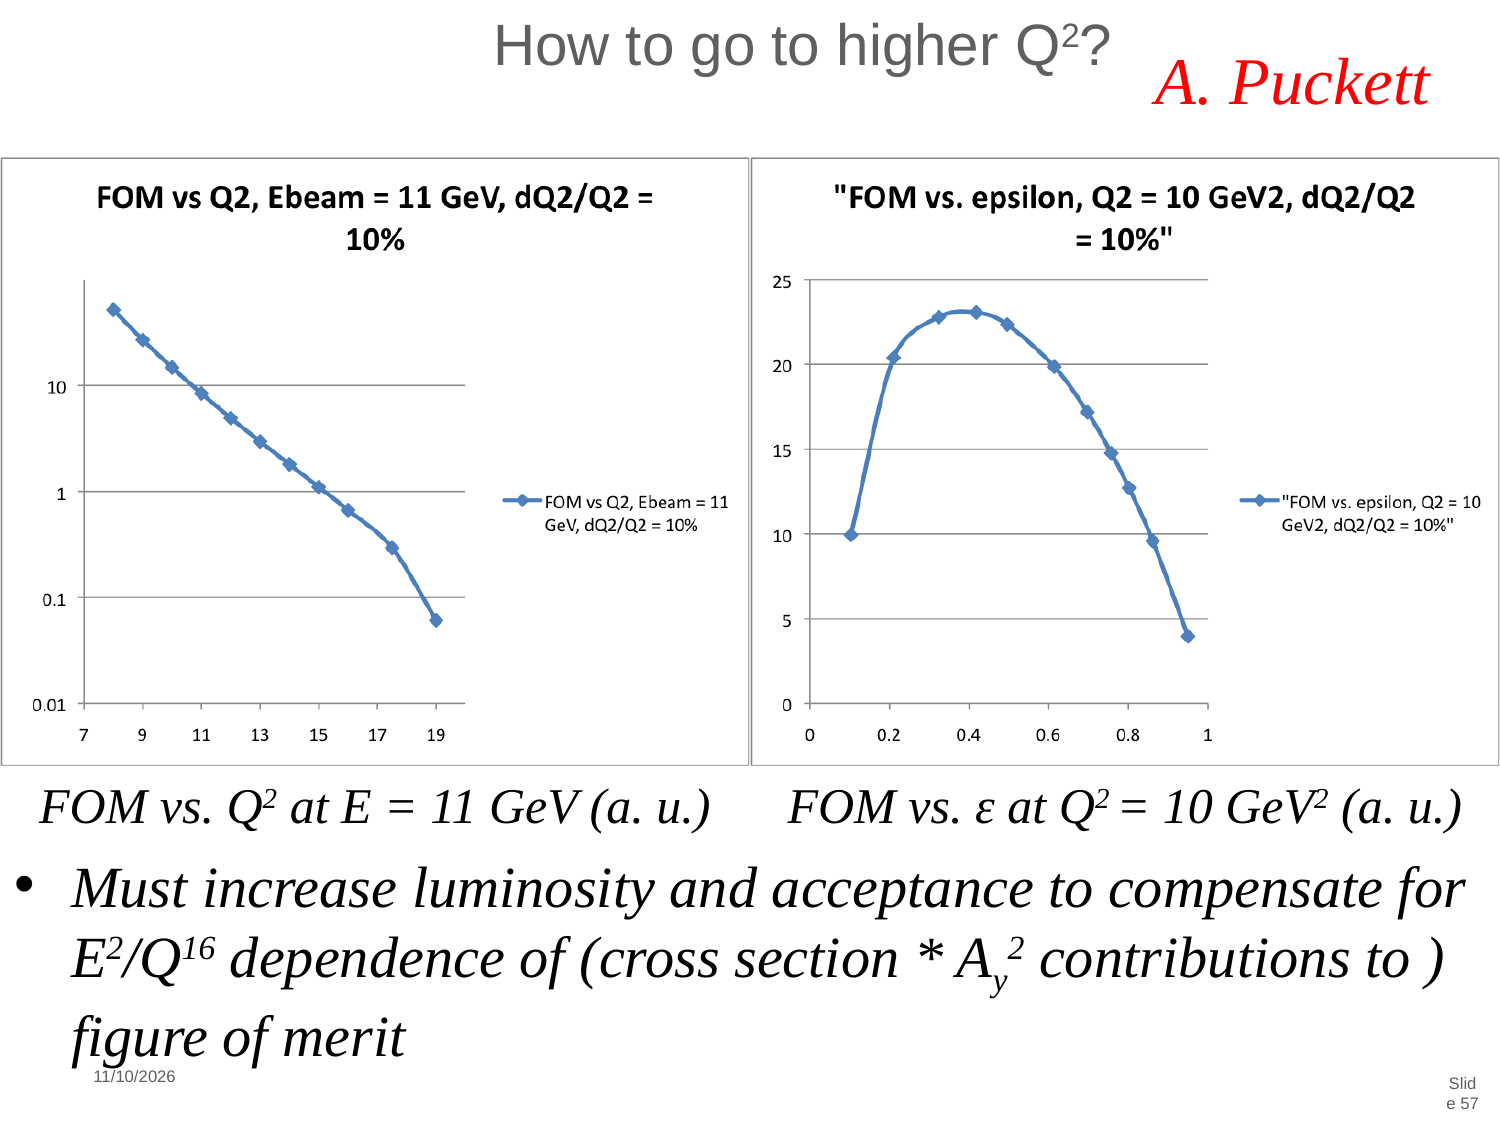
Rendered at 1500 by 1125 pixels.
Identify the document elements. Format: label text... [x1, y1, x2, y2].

text_box A. Puckett [1140, 30, 1446, 126]
text_box Must increase luminosity and acceptance to compensate for E2/Q16 dependence of (cross section * Ay2 contributions to ) figure of merit [0, 841, 1500, 1076]
slide_number Slide 57 [1430, 1076, 1495, 1101]
title How to go to higher Q2? [164, 8, 1441, 76]
text_box FOM vs. Q2 at E = 11 GeV (a. u.) [0, 773, 750, 841]
text_box FOM vs. ε at Q2 = 10 GeV2 (a. u.) [750, 773, 1500, 841]
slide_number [56, 1076, 219, 1095]
picture [0, 156, 1500, 766]
